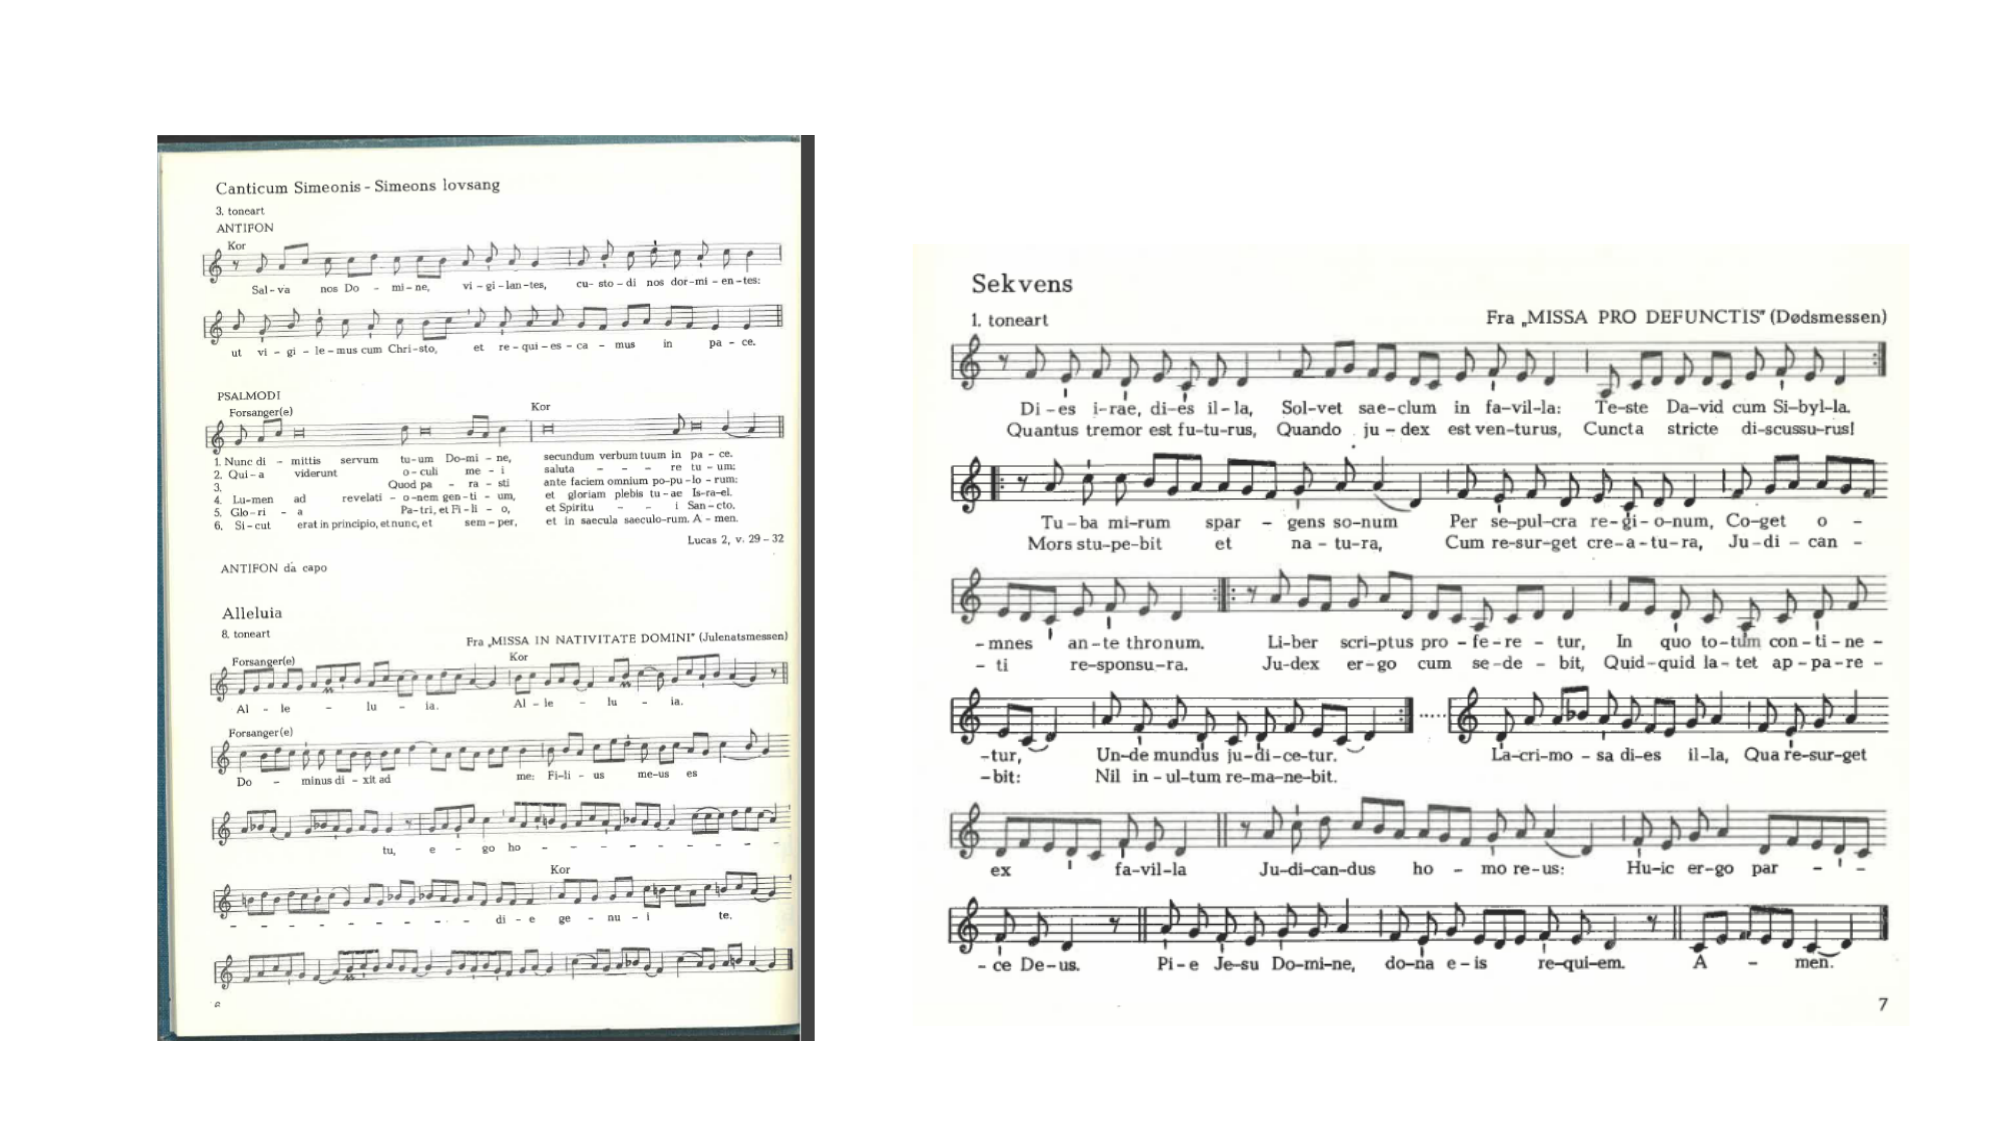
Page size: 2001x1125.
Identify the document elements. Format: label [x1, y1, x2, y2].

picture [157, 135, 815, 1041]
picture [912, 244, 1910, 1026]
